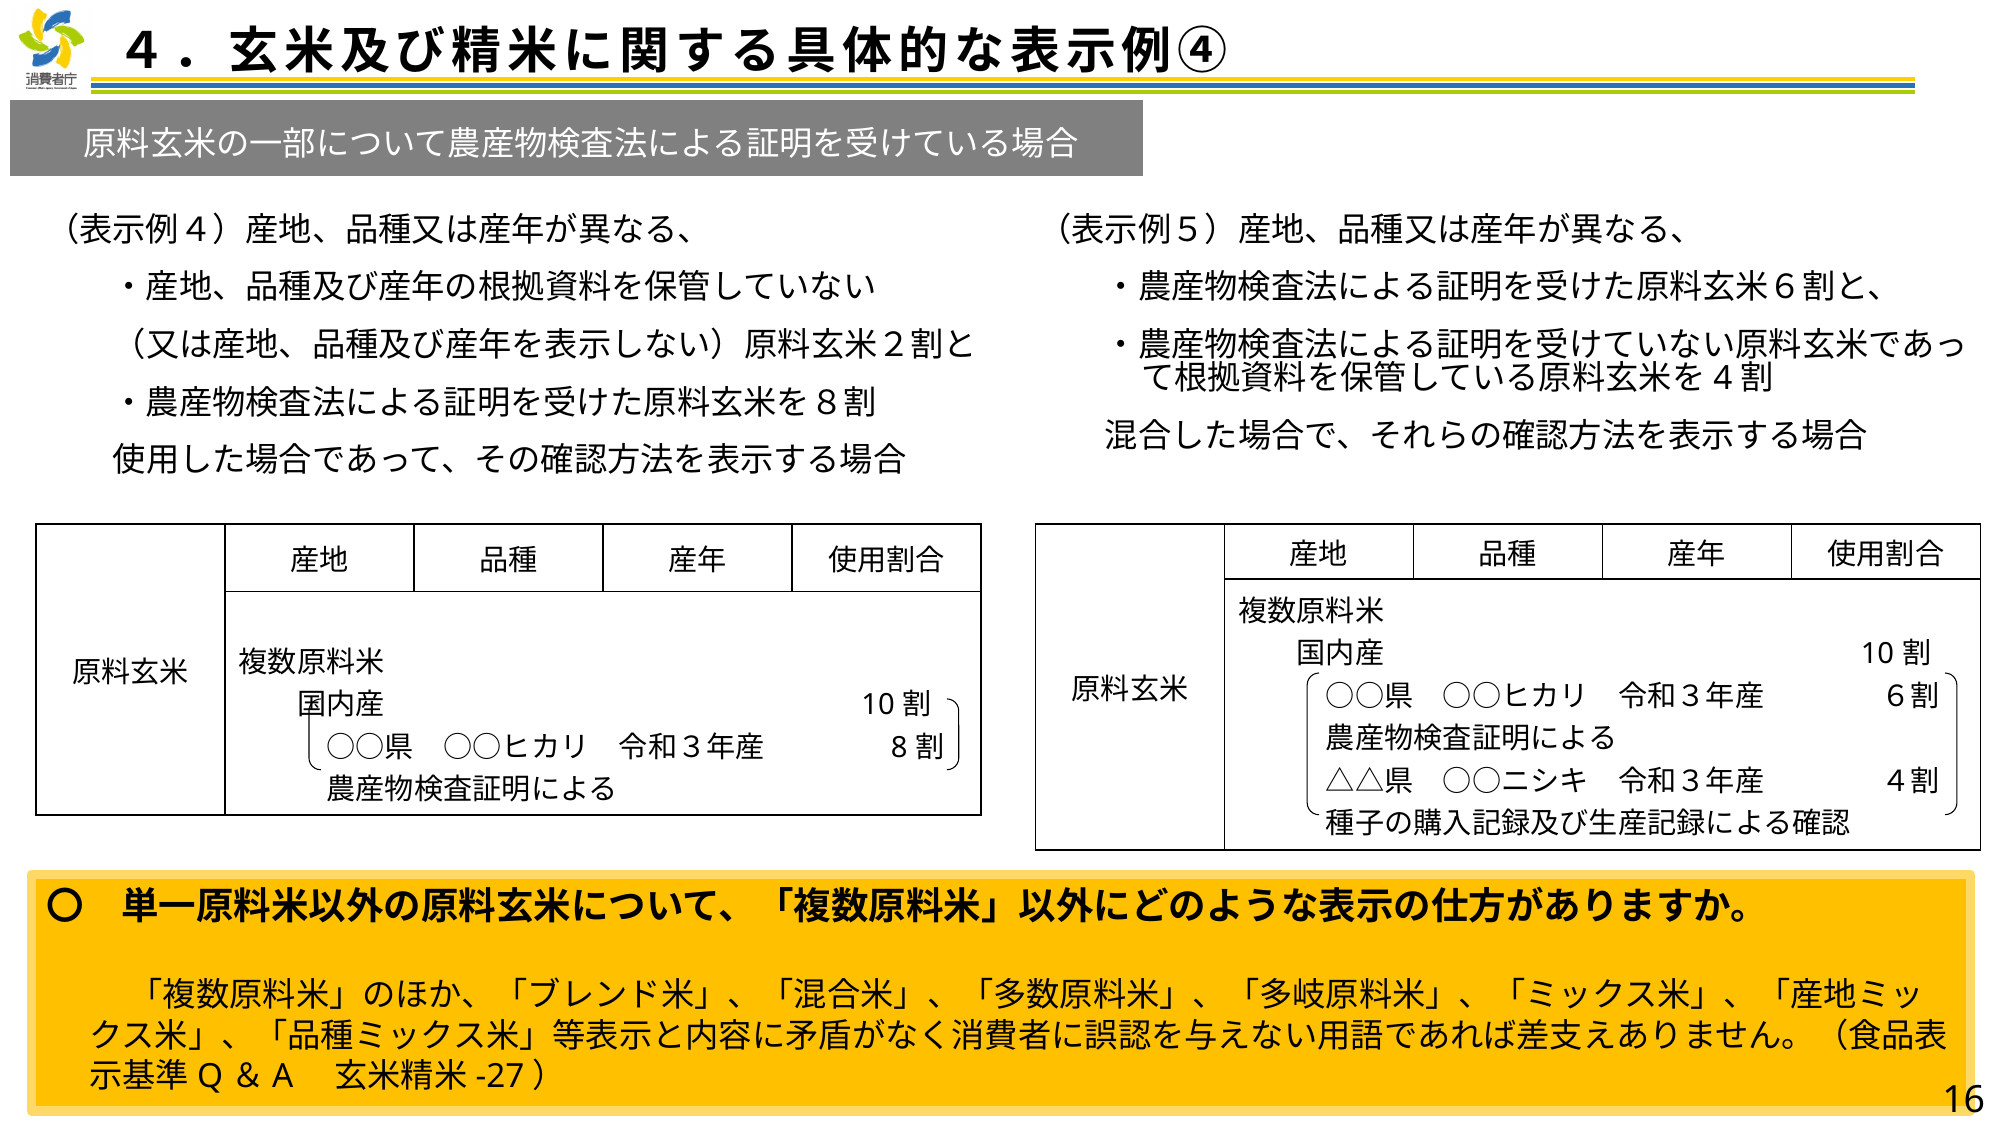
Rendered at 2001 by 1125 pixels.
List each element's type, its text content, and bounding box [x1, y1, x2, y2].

text_box 〇 単一原料米以外の原料玄米について、「複数原料米」以外にどのような表示の仕方がありますか。 「複数原料米」のほか、「ブレンド米」、「混合米」、「多数原料米」、「多岐原料米」、「ミックス米」、「産地ミックス米」、「品種ミックス米」等表示と内容に矛盾がなく消費者に誤認を与えない用語であれば差支えありません。（食品表示基準Q＆A 玄米精米-27） [31, 874, 1971, 1111]
table_header 原料玄米 [1036, 525, 1224, 849]
table_header 産地 [1225, 525, 1413, 578]
table_header 産地 [226, 525, 413, 591]
table_header 品種 [415, 525, 602, 591]
table_cell 複数原料米 国内産 10割 ○○県 ○○ヒカリ 令和３年産 8割 農産物検査証明による [226, 592, 980, 814]
text_box （表示例４）産地、品種又は産年が異なる、 ・産地、品種及び産年の根拠資料を保管していない （又は産地、品種及び産年を表示しない）原料玄米２割と ・農産物検査法による証明を受けた原料玄米を８割 使用した場合であって、その確認方法を表示する場合 [30, 182, 1001, 511]
text_box （表示例５）産地、品種又は産年が異なる、 ・農産物検査法による証明を受けた原料玄米６割と、 ・農産物検査法による証明を受けていない原料玄米であって根拠資料を保管している原料玄米を4割 混合した場合で、それらの確認方法を表示する場合 [1023, 182, 1982, 487]
table_header 品種 [1414, 525, 1602, 578]
table_header 使用割合 [793, 525, 980, 591]
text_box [91, 78, 1916, 92]
table_header 使用割合 [1792, 525, 1980, 578]
table_header 原料玄米 [37, 525, 224, 814]
slide_number 15 [1550, 1070, 2001, 1125]
table_cell 複数原料米 国内産 10割 ○○県 ○○ヒカリ 令和３年産 ６割 農産物検査証明による △△県 ○○ニシキ 令和３年産 ４割 種子の購入記録及び生産記録による確認 [1225, 580, 1980, 849]
text_box ４．玄米及び精米に関する具体的な表示例④ [102, 11, 1875, 77]
text_box 原料玄米の一部について農産物検査法による証明を受けている場合 [11, 101, 1143, 175]
text_box [1306, 672, 1958, 816]
picture [12, 5, 91, 96]
table_header 産年 [1603, 525, 1791, 578]
text_box [308, 698, 960, 771]
table_header 産年 [604, 525, 791, 591]
